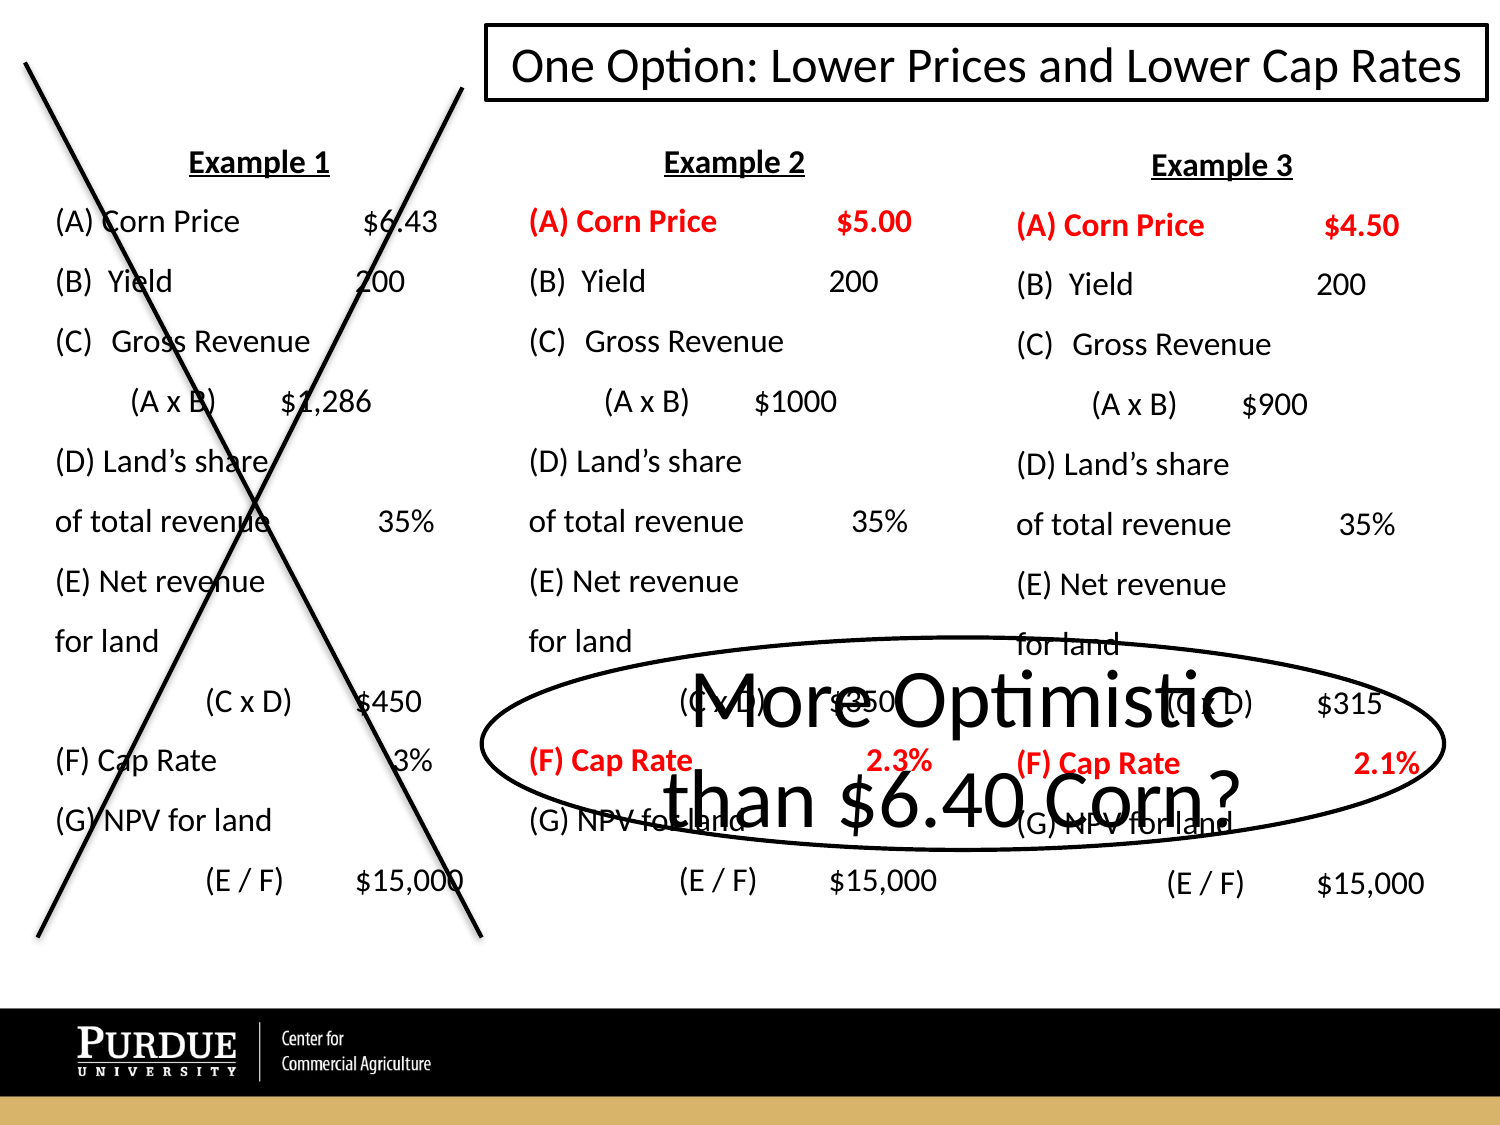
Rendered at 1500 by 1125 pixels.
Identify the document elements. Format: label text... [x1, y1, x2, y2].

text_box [37, 87, 463, 938]
picture [0, 0, 1500, 1125]
text_box One Option: Lower Prices and Lower Cap Rates [484, 23, 1489, 102]
text_box Example 2 (A) Corn Price $5.00 (B) Yield 200 Gross Revenue (A x B) $1000 (D) Land’s share of total revenue 35% (E) Net revenue for land (C x D) $350 (F) Cap Rate 2.3% (G) NPV for land (E / F) $15,000 [513, 785, 956, 906]
text_box Example 3 (A) Corn Price $4.50 (B) Yield 200 Gross Revenue (A x B) $900 (D) Land’s share of total revenue 35% (E) Net revenue for land (C x D) $315 (F) Cap Rate 2.1% (G) NPV for land (E / F) $15,000 [1001, 115, 1443, 729]
text_box Example 3 (A) Corn Price $4.50 (B) Yield 200 Gross Revenue (A x B) $900 (D) Land’s share of total revenue 35% (E) Net revenue for land (C x D) $315 (F) Cap Rate 2.1% (G) NPV for land (E / F) $15,000 [1001, 759, 1443, 909]
text_box Example 2 (A) Corn Price $5.00 (B) Yield 200 Gross Revenue (A x B) $1000 (D) Land’s share of total revenue 35% (E) Net revenue for land (C x D) $350 (F) Cap Rate 2.3% (G) NPV for land (E / F) $15,000 [513, 112, 956, 703]
text_box More Optimistic than $6.40 Corn? [486, 635, 1447, 853]
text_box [24, 62, 482, 938]
